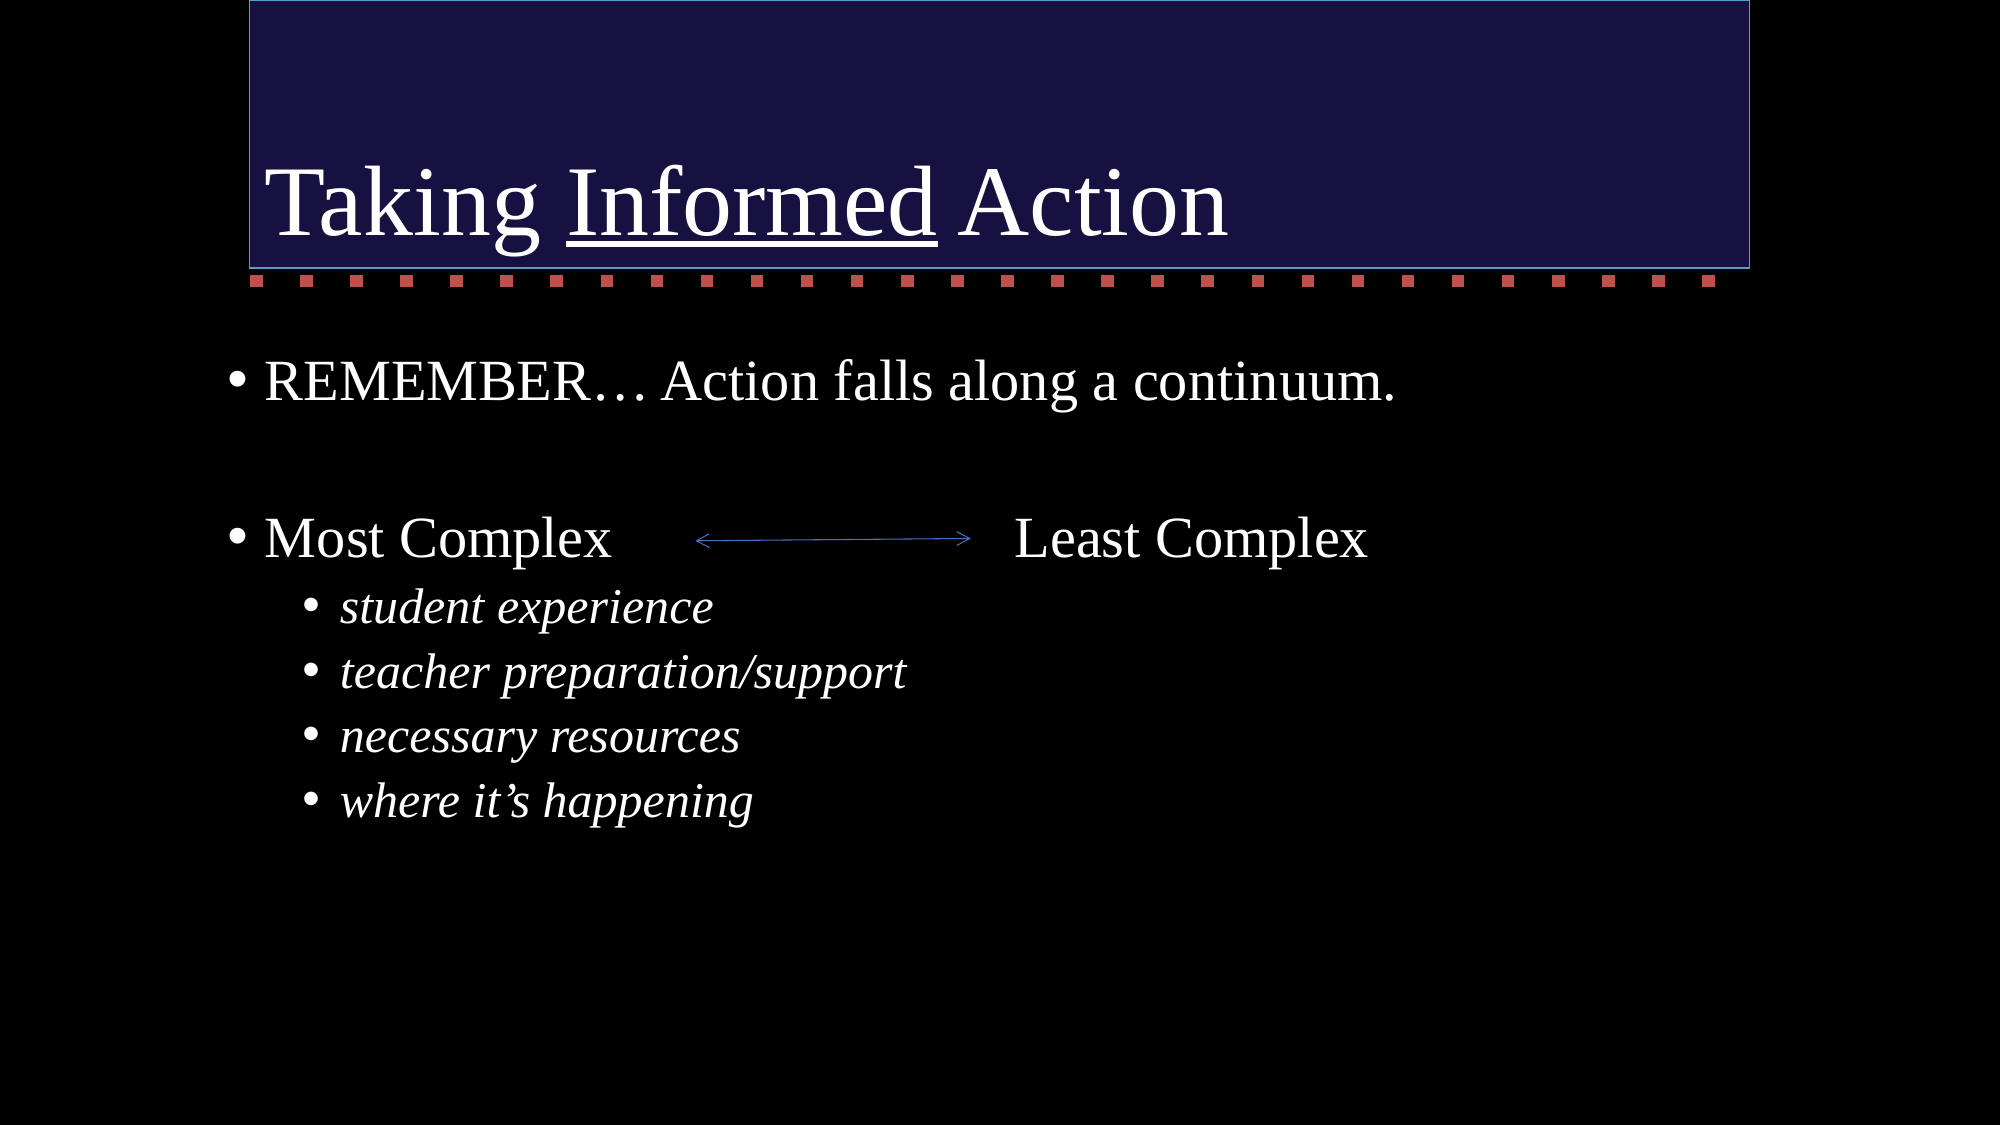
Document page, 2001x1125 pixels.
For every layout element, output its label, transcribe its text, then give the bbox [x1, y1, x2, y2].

text_box [249, 0, 1750, 94]
list REMEMBER… Action falls along a continuum. Most Complex Least Complex student experience teacher preparation/support necessary resources where it’s happening [137, 343, 1863, 1057]
title Taking Informed Action [249, 94, 1975, 313]
